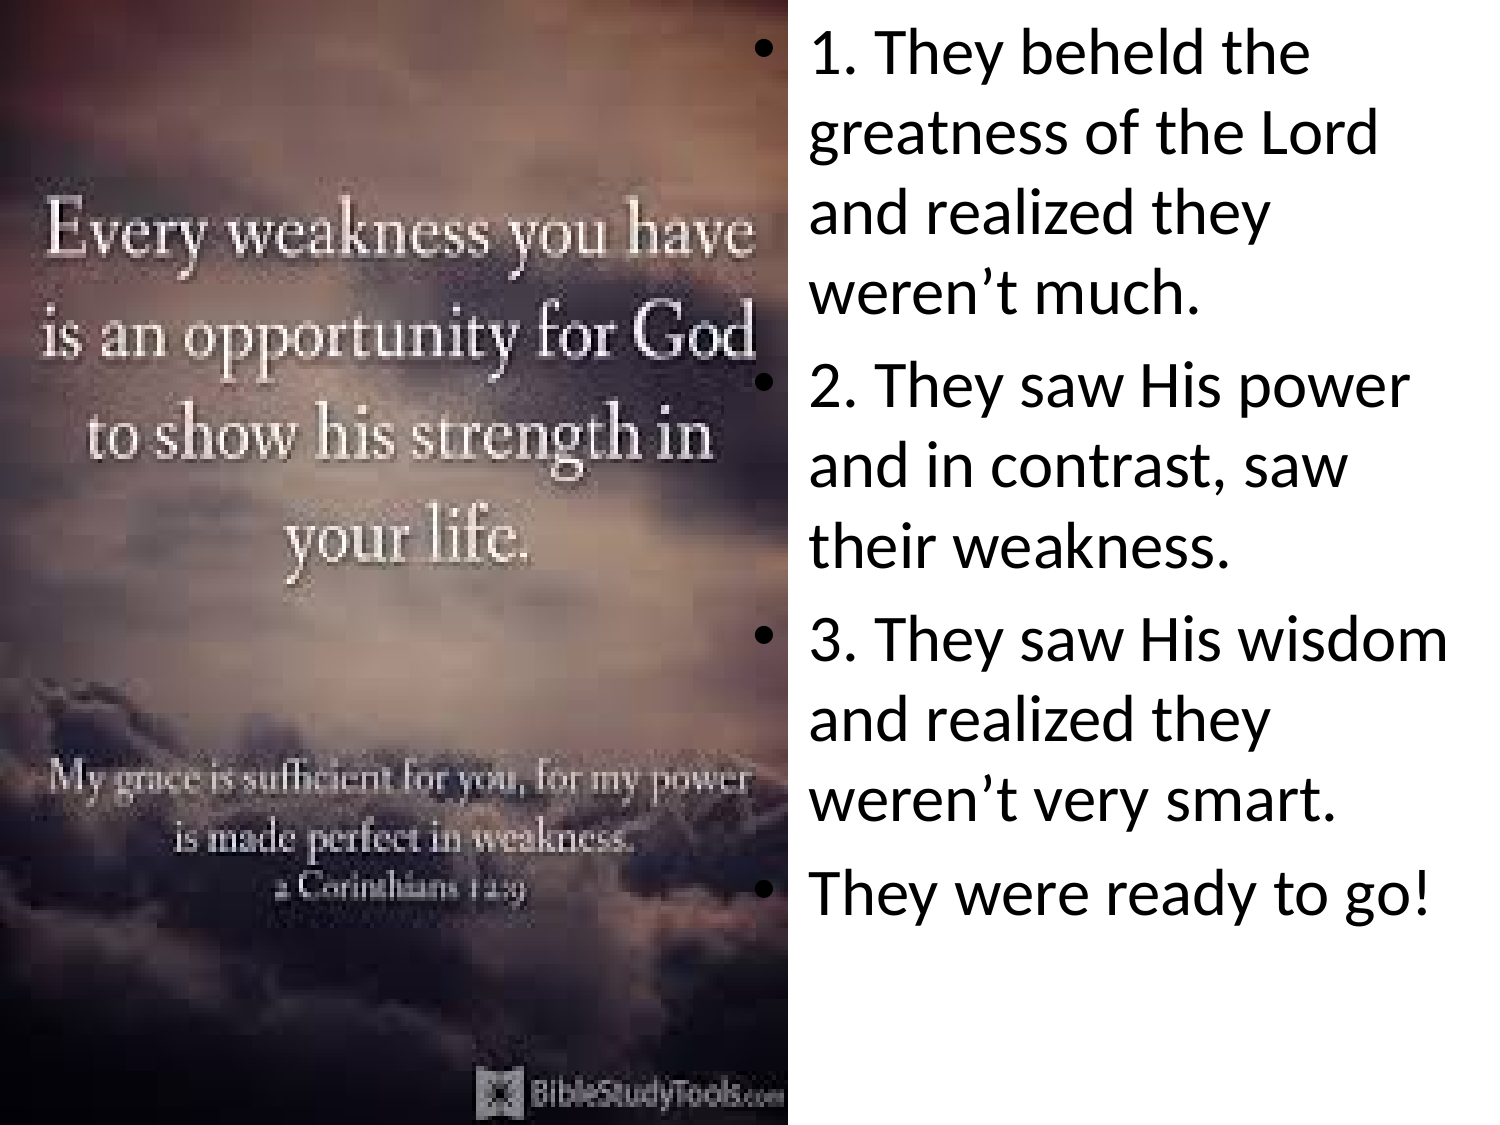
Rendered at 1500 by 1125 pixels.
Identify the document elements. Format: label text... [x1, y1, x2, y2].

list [0, 0, 788, 1125]
list 1. They beheld the greatness of the Lord and realized they weren’t much. 2. They saw His power and in contrast, saw their weakness. 3. They saw His wisdom and realized they weren’t very smart. They were ready to go! [788, 0, 1500, 1125]
